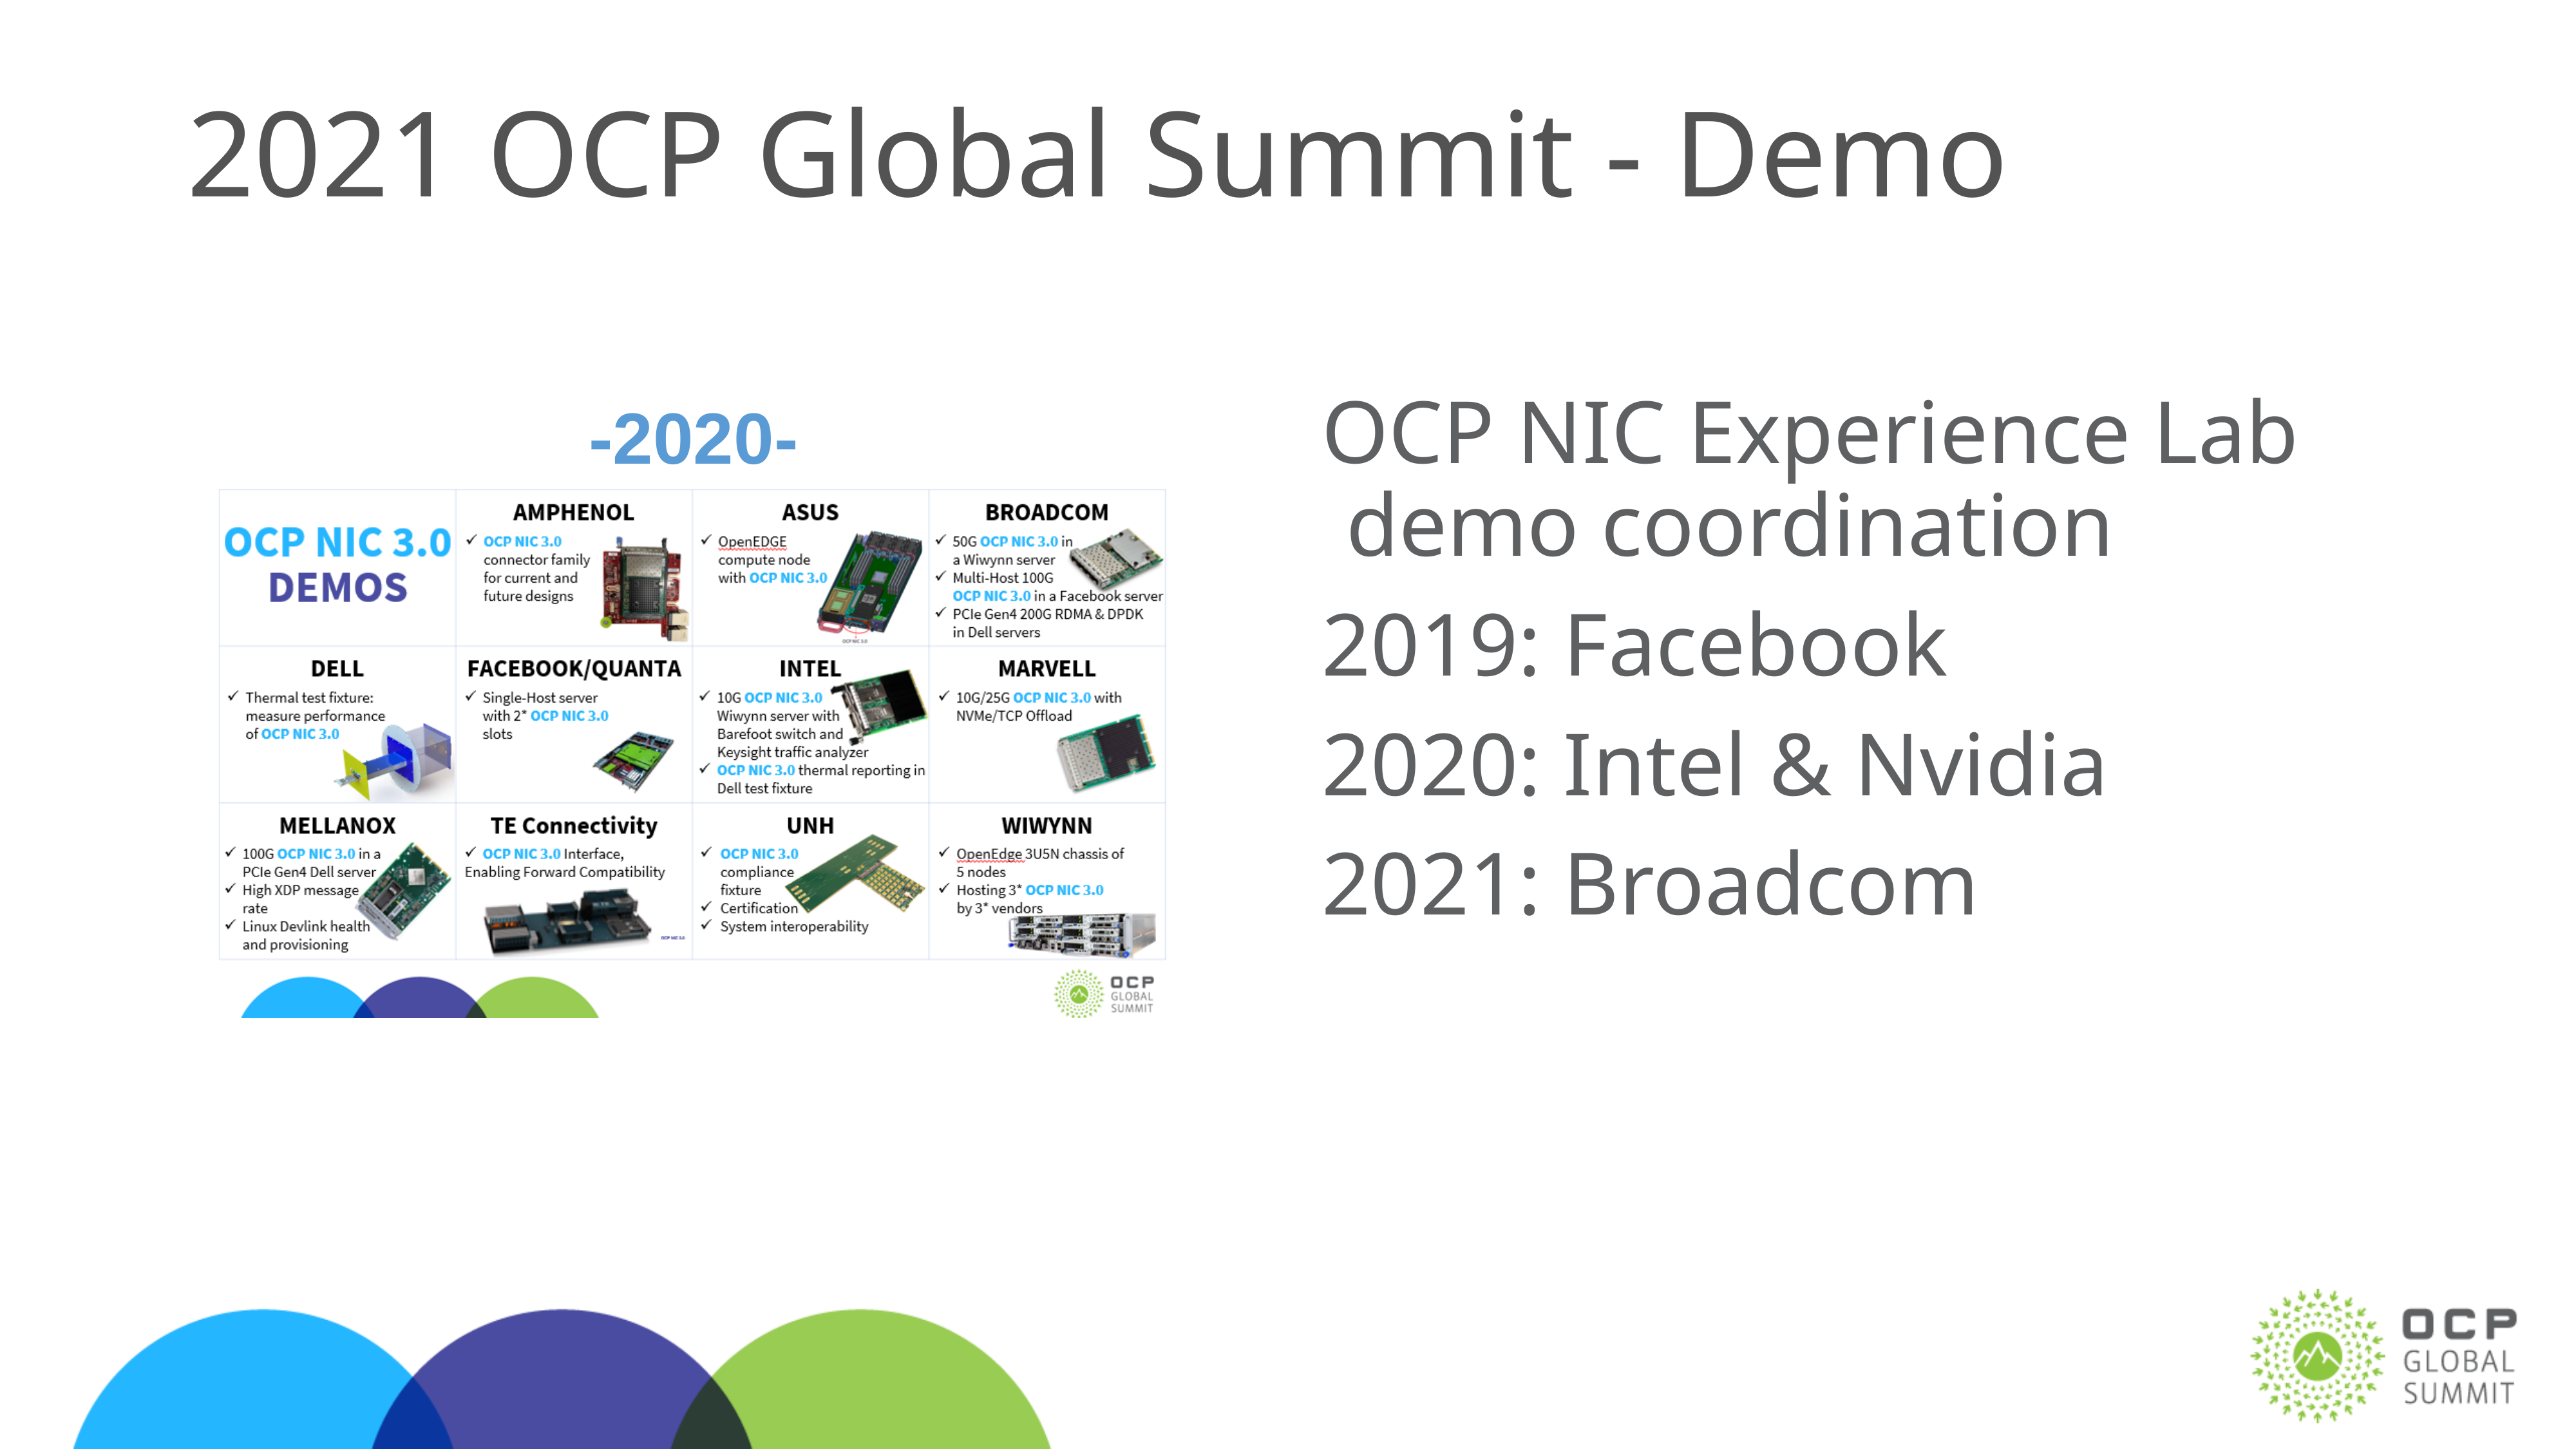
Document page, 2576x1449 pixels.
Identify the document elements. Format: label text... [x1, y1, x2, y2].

text_box -2020- [579, 386, 808, 484]
picture [0, 0, 2576, 1449]
title 2021 OCP Global Summit - Demo [177, 77, 2399, 240]
list OCP NIC Experience Lab demo coordination 2019: Facebook 2020: Intel & Nvidia 2021: Broadcom [1288, 384, 2514, 1018]
